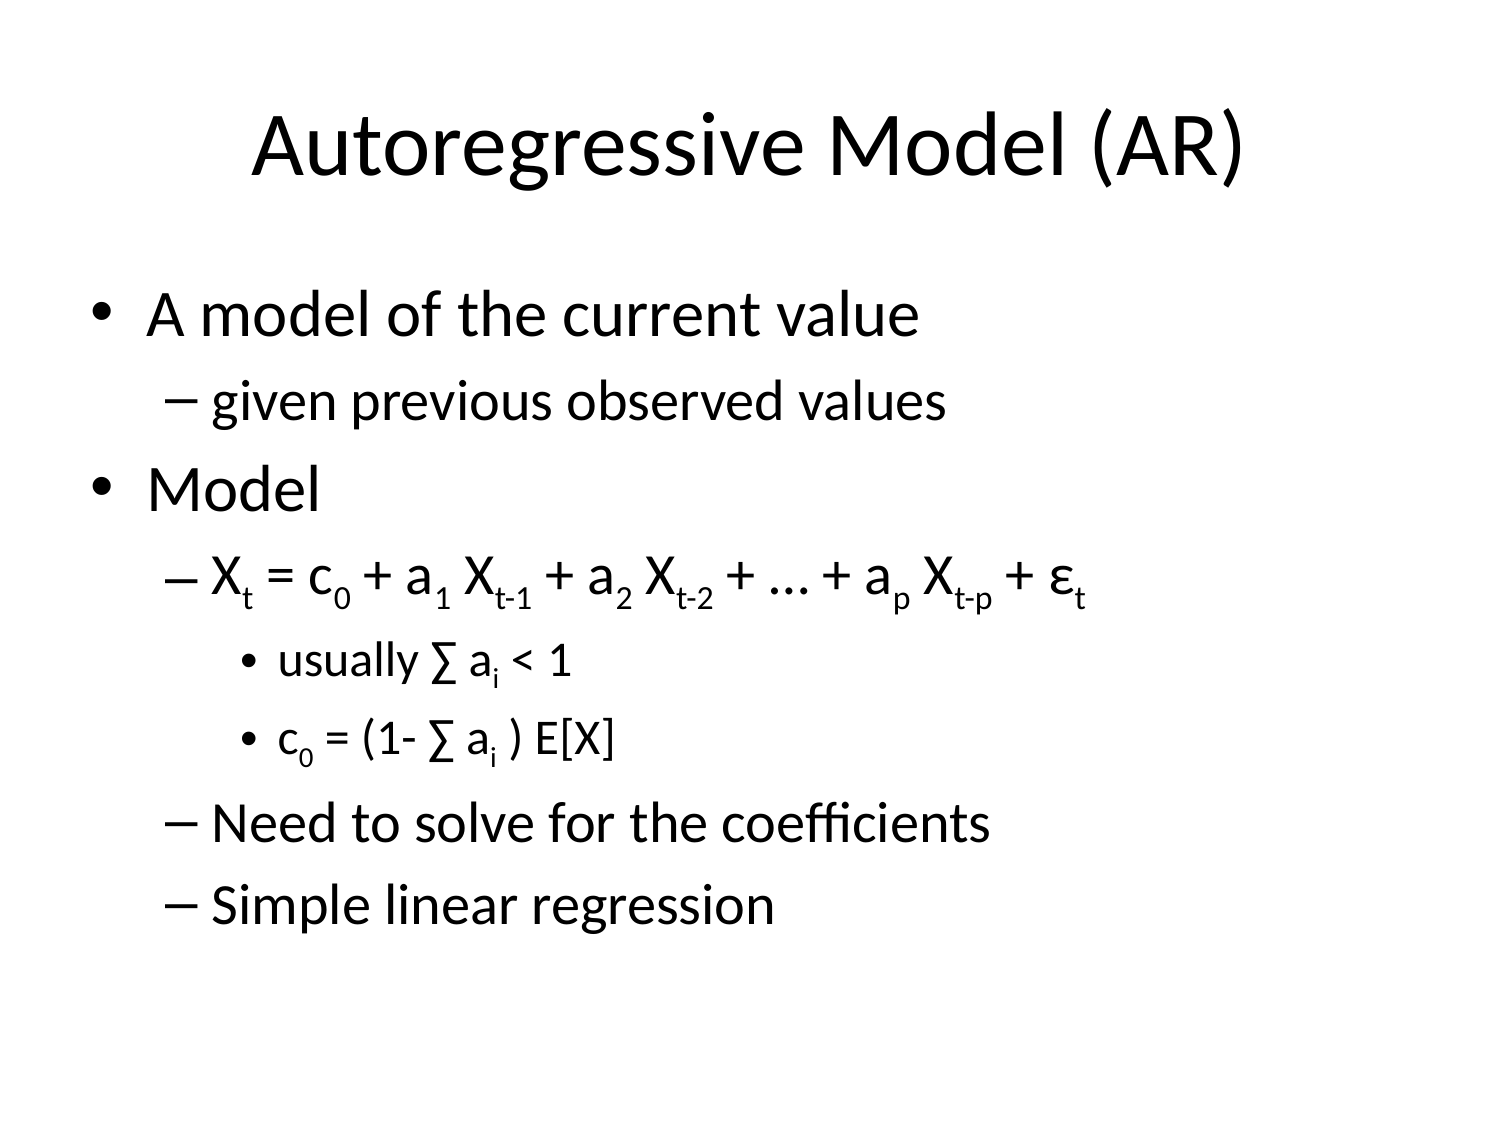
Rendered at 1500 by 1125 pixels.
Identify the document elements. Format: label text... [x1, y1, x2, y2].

title Autoregressive Model (AR) [75, 45, 1425, 233]
list A model of the current value given previous observed values Model Xt = c0 + a1 Xt-1 + a2 Xt-2 + … + ap Xt-p + εt usually ∑ ai < 1 c0 = (1- ∑ ai ) E[X] Need to solve for the coefficients Simple linear regression [75, 262, 1425, 1005]
